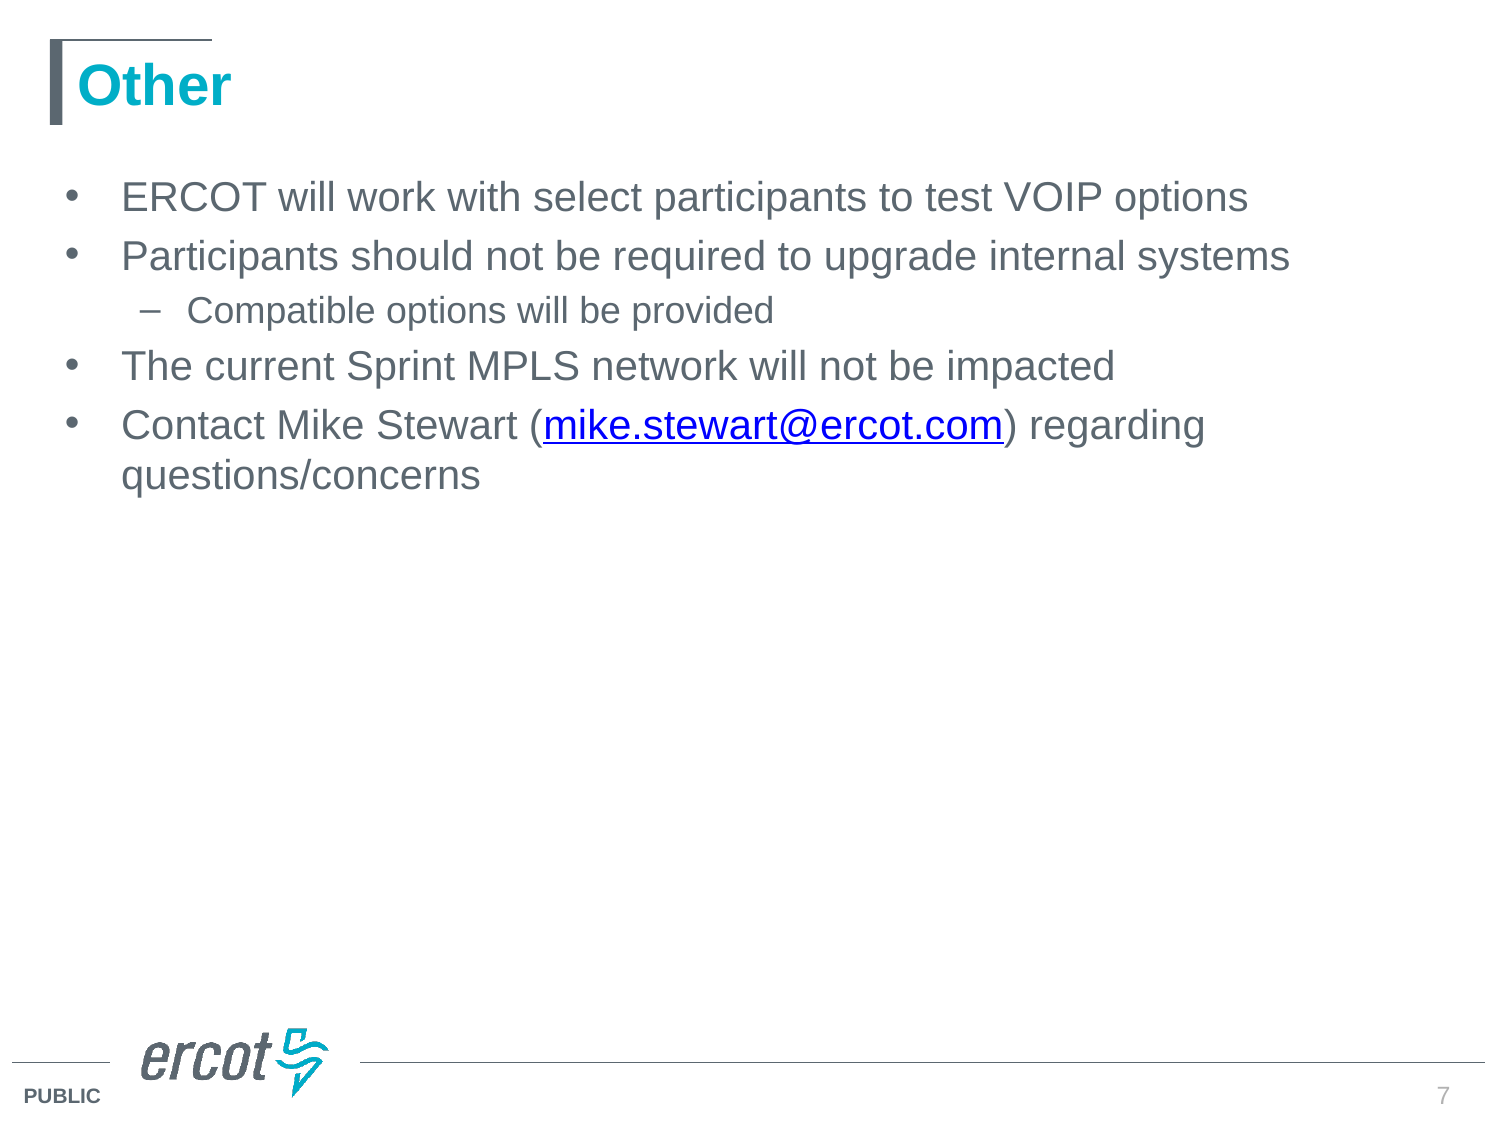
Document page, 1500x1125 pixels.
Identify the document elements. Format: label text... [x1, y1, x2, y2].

list ERCOT will work with select participants to test VOIP options Participants should not be required to upgrade internal systems Compatible options will be provided The current Sprint MPLS network will not be impacted Contact Mike Stewart (mike.stewart@ercot.com) regarding questions/concerns [50, 162, 1450, 992]
title Other [62, 39, 1450, 125]
slide_number 7 [1400, 1076, 1488, 1113]
picture [137, 1024, 332, 1100]
